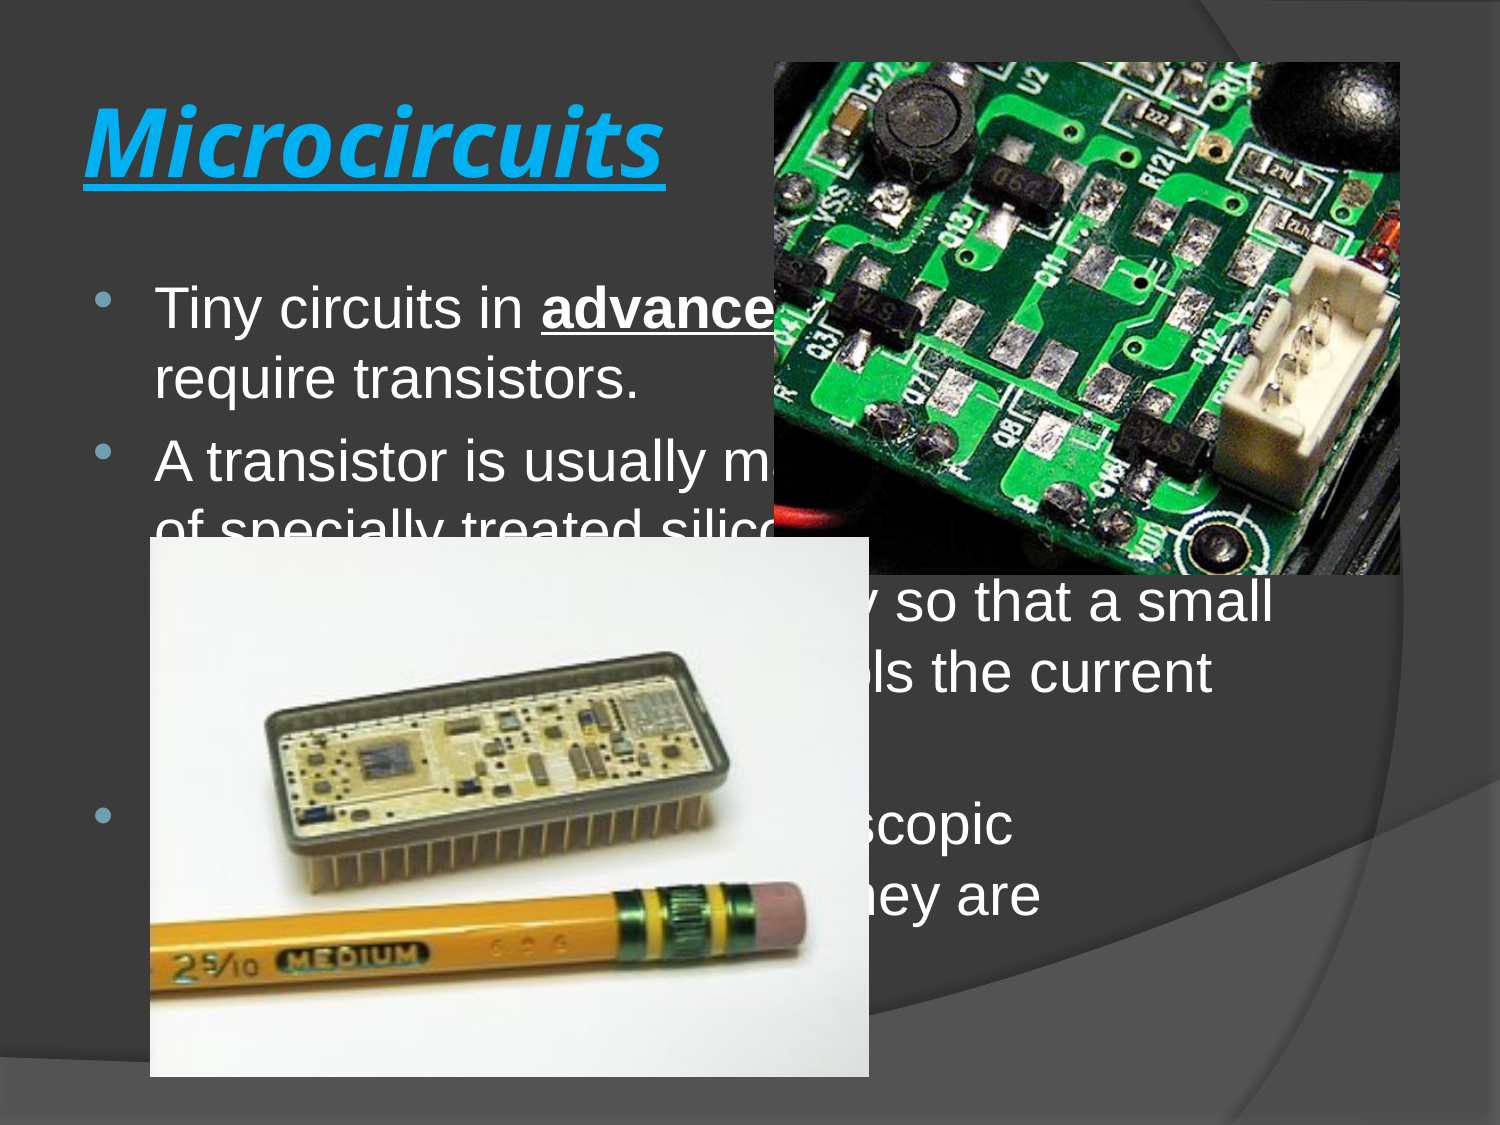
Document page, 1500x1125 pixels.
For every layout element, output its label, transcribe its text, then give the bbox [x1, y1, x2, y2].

list Tiny circuits in advanced electronics require transistors. A transistor is usually made of three layers of specially treated silicon. Layers are arranged in a particular way so that a small voltage in the middle controls the current on the outside. Microcircuits contain microscopic transistors and resistors. They are extremely tiny! [75, 262, 767, 1005]
list Tiny circuits in advanced electronics require transistors. A transistor is usually made of three layers of specially treated silicon. Layers are arranged in a particular way so that a small voltage in the middle controls the current on the outside. Microcircuits contain microscopic transistors and resistors. They are extremely tiny! [879, 585, 1300, 1005]
picture [774, 62, 1401, 576]
title Microcircuits [75, 45, 1300, 233]
picture [149, 537, 869, 1077]
